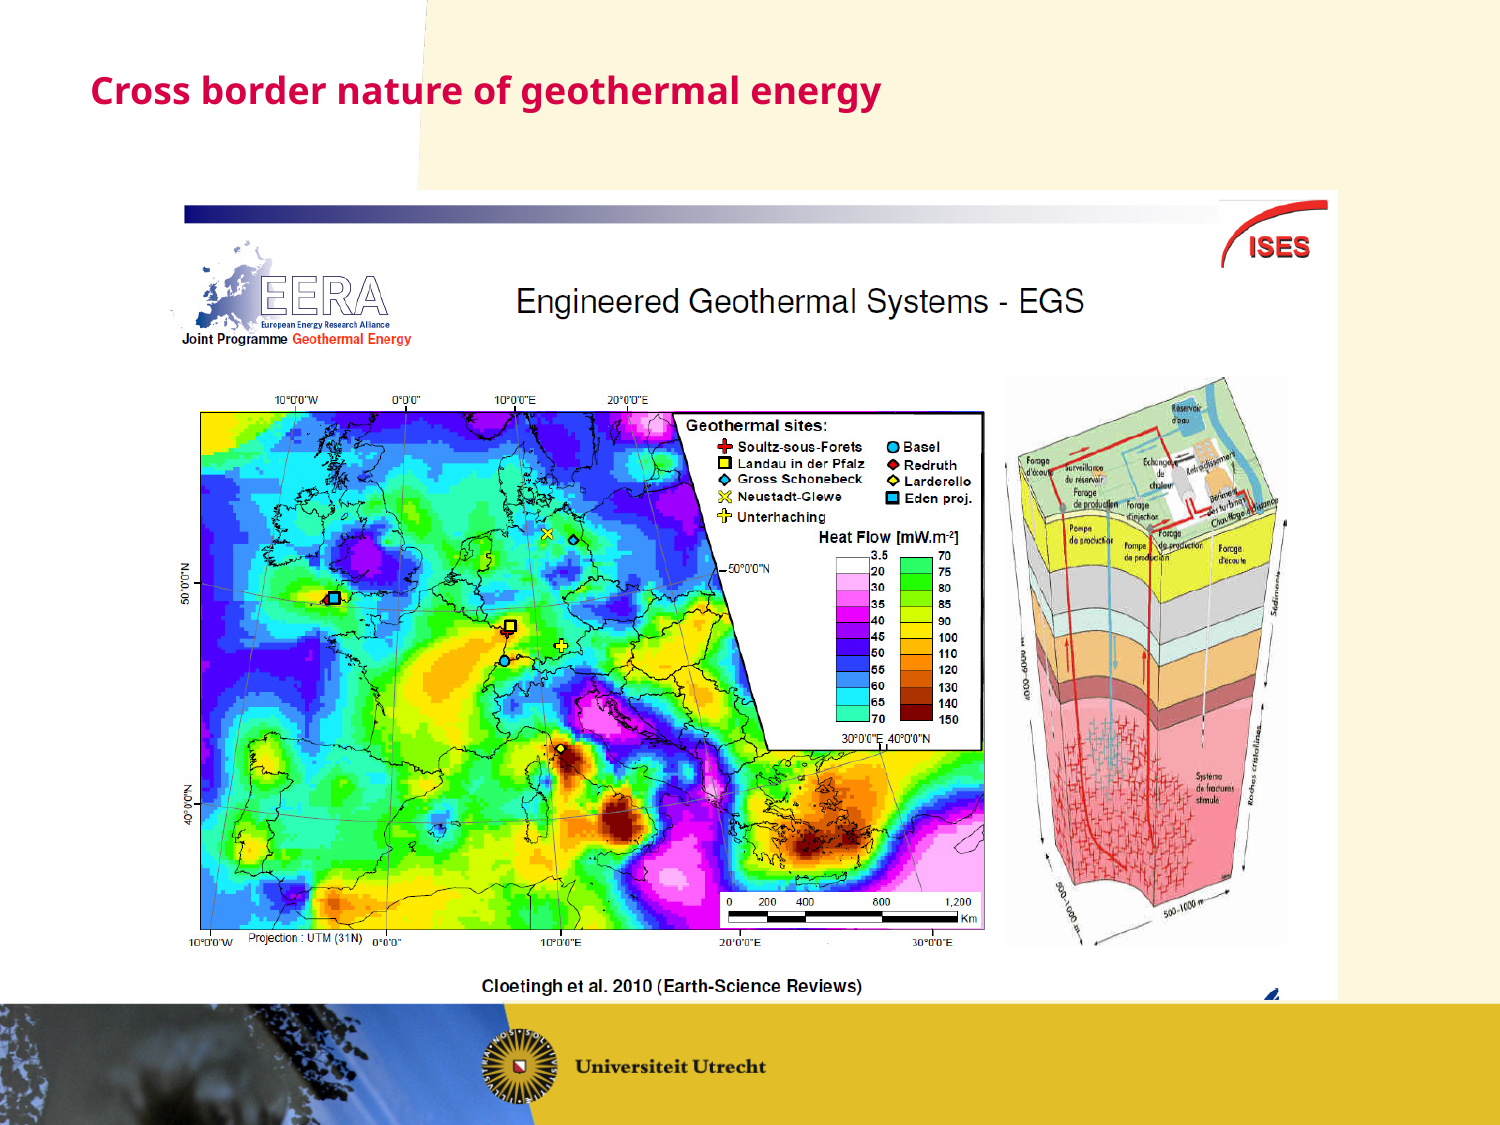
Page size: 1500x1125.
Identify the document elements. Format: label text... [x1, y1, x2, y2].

picture [0, 0, 1500, 1125]
title Cross border nature of geothermal energy [75, 0, 1425, 183]
